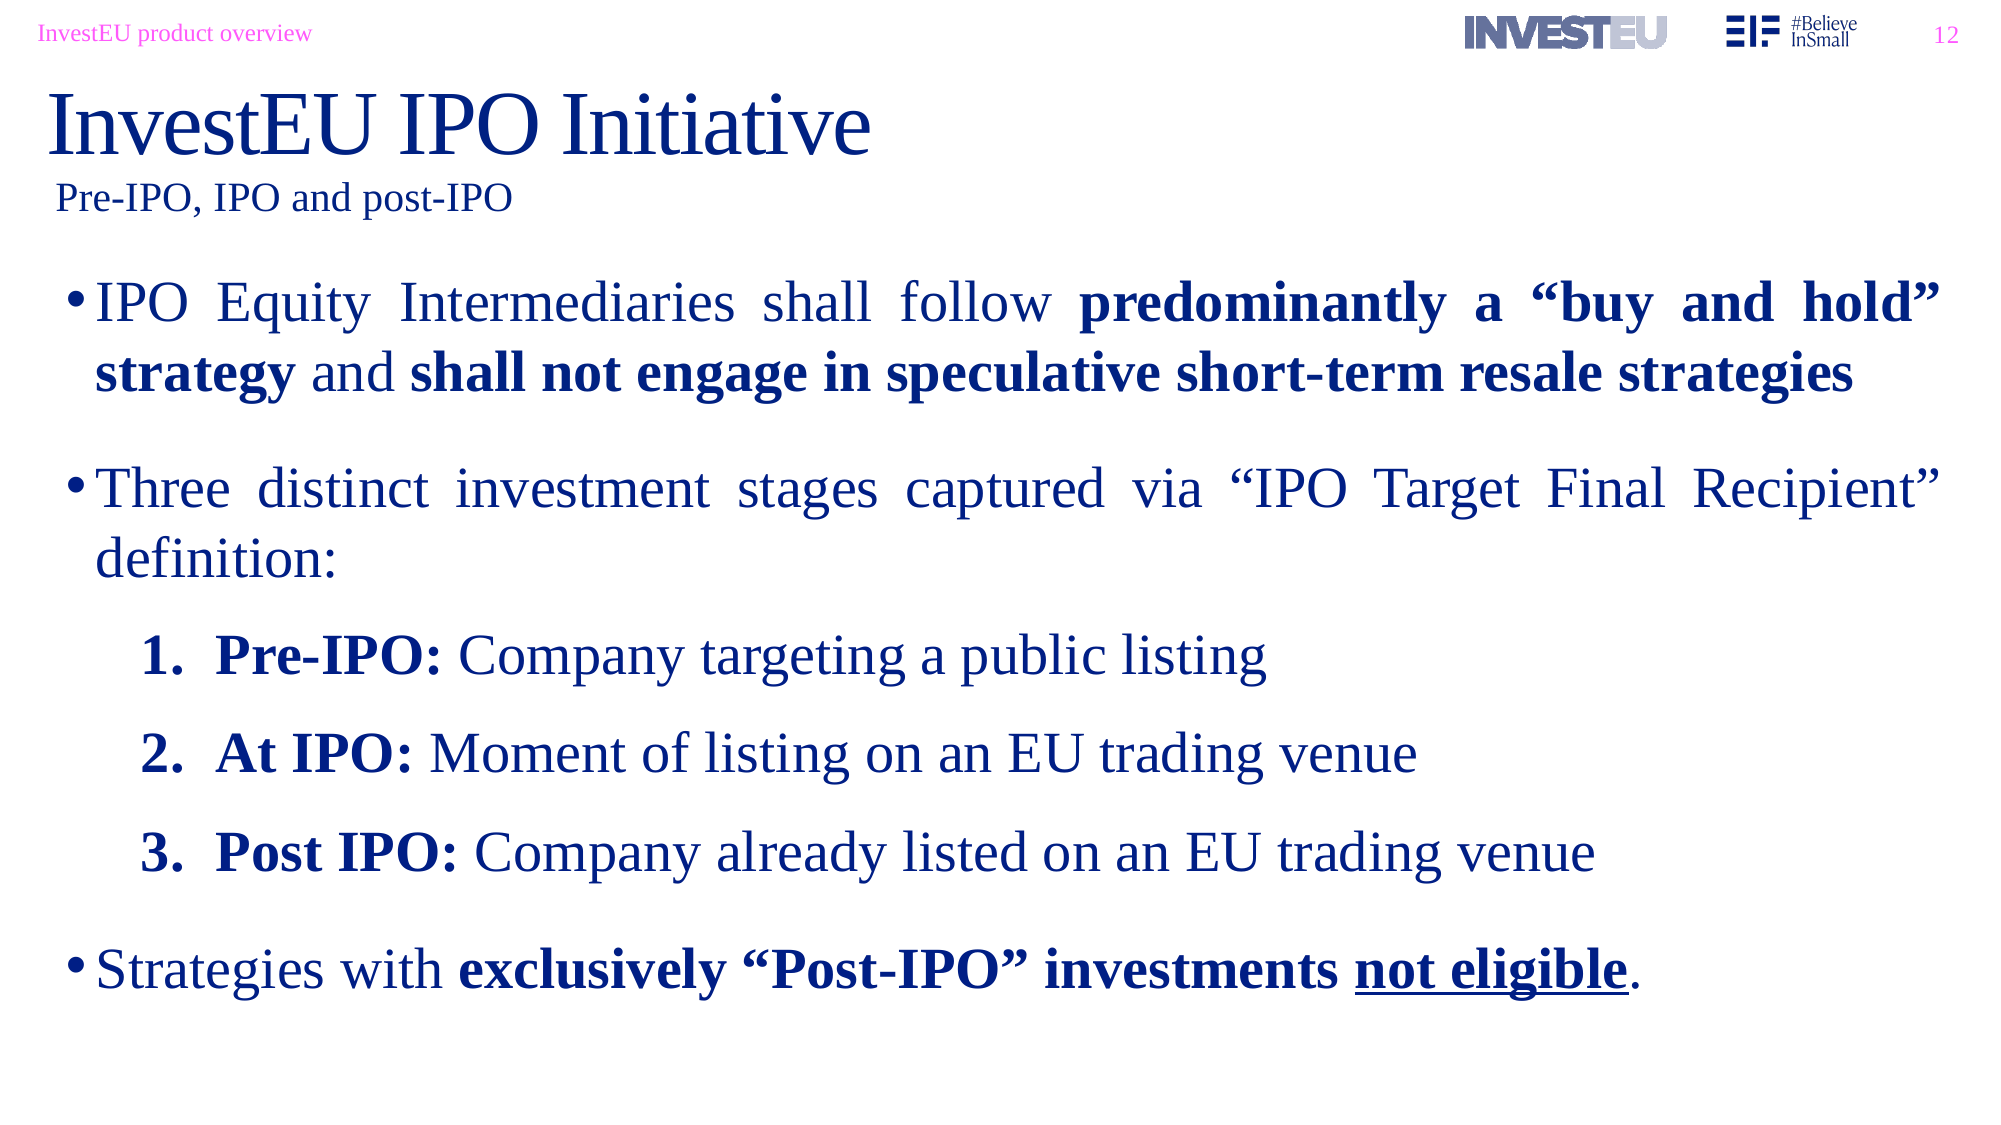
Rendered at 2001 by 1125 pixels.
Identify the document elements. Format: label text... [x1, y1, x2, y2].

list InvestEU product overview [37, 19, 1177, 52]
title InvestEU IPO Initiative [46, 83, 1354, 253]
list Pre-IPO, IPO and post-IPO [55, 174, 1401, 235]
picture [1722, 10, 1863, 53]
list IPO Equity Intermediaries shall follow predominantly a “buy and hold” strategy and shall not engage in speculative short-term resale strategies Three distinct investment stages captured via “IPO Target Final Recipient” definition: Pre-IPO: Company targeting a public listing At IPO: Moment of listing on an EU trading venue Post IPO: Company already listed on an EU trading venue Strategies with exclusively “Post-IPO” investments not eligible. [65, 263, 1943, 1018]
